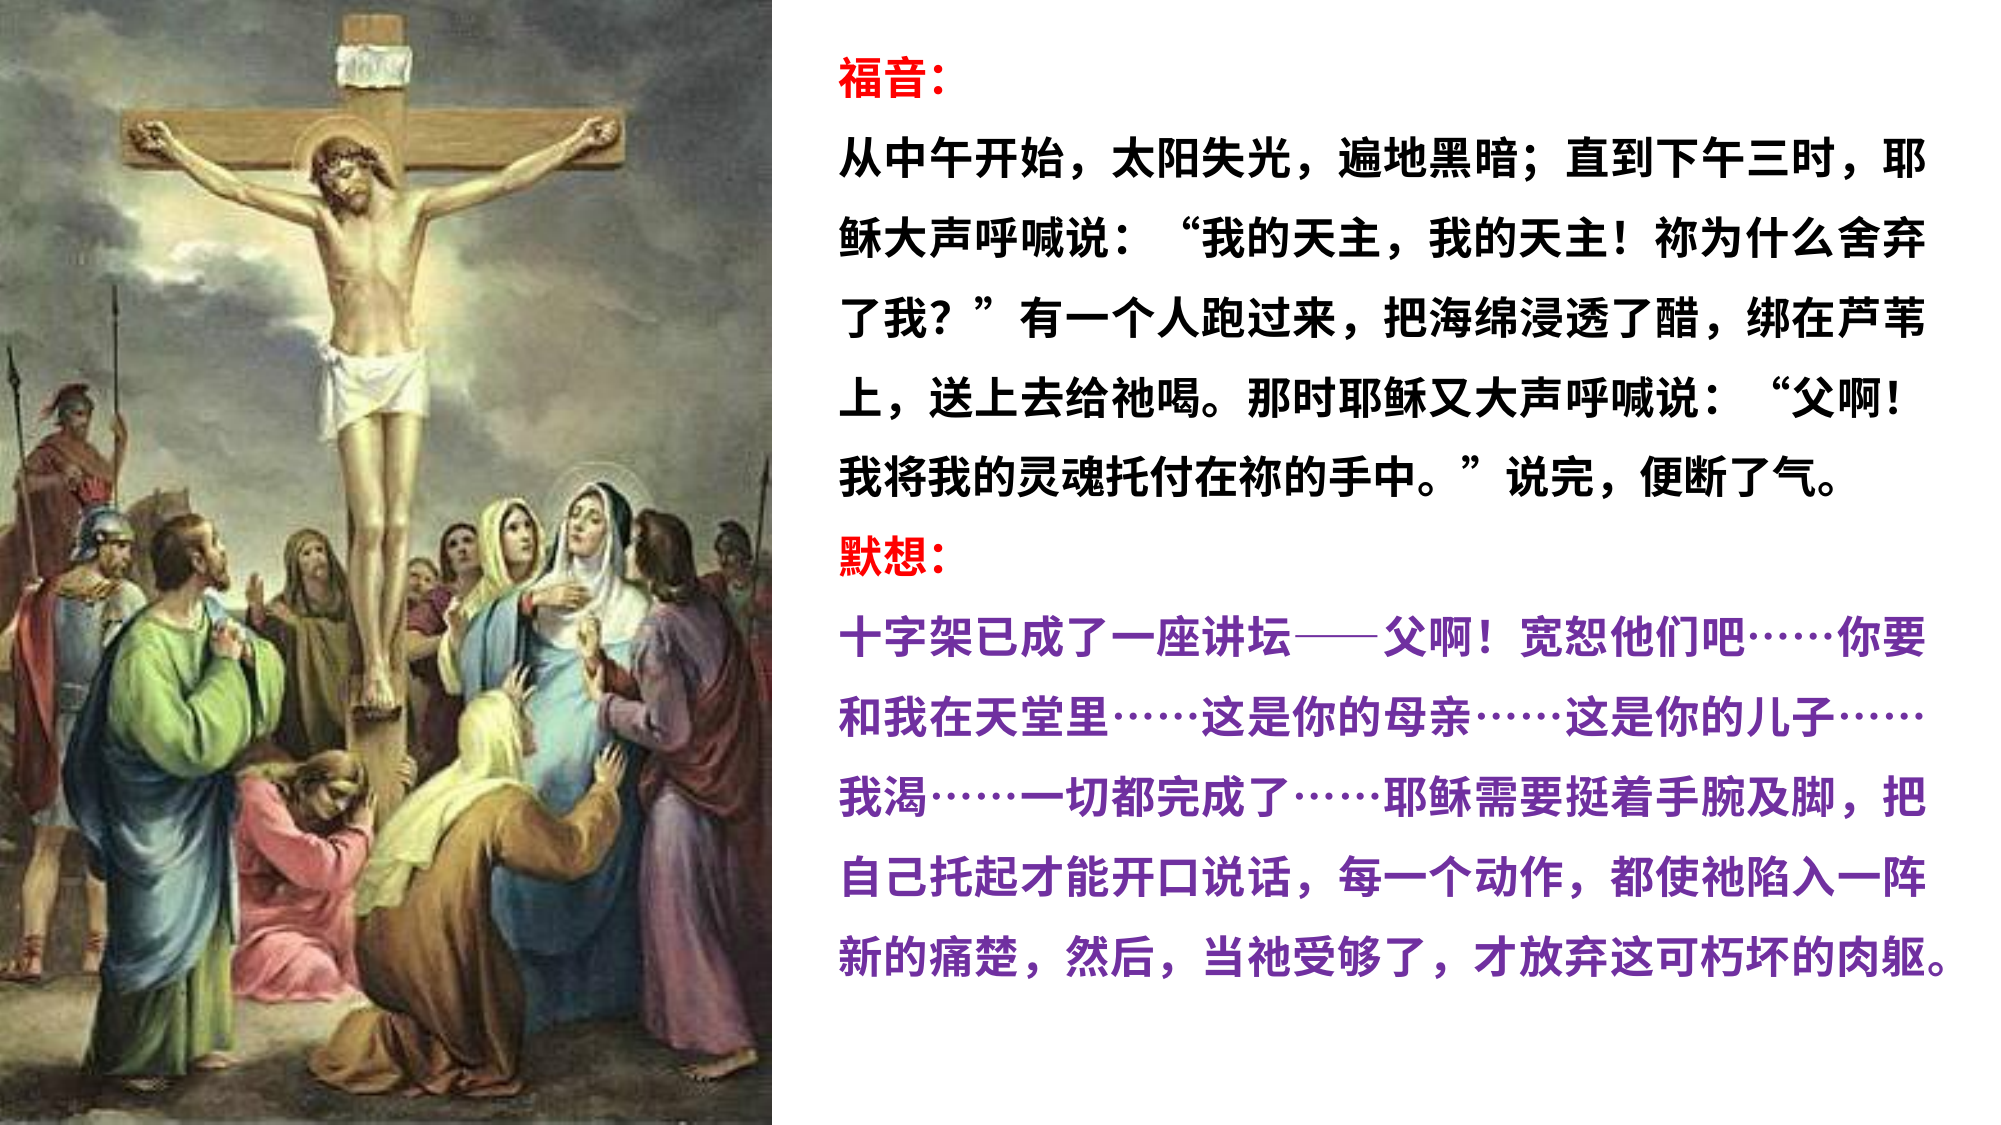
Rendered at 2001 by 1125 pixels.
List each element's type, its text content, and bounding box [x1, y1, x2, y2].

picture [0, 0, 772, 1125]
list 福音： 从中午开始，太阳失光，遍地黑暗；直到下午三时，耶稣大声呼喊说：“我的天主，我的天主！祢为什么舍弃了我？”有一个人跑过来，把海绵浸透了醋，绑在芦苇上，送上去给祂喝。那时耶稣又大声呼喊说：“父啊！我将我的灵魂托付在祢的手中。”说完，便断了气。 默想： 十字架已成了一座讲坛——父啊！宽恕他们吧……你要和我在天堂里……这是你的母亲……这是你的儿子……我渴……一切都完成了……耶稣需要挺着手腕及脚，把自己托起才能开口说话，每一个动作，都使祂陷入一阵新的痛楚，然后，当祂受够了，才放弃这可朽坏的肉躯。 [823, 15, 1943, 1111]
